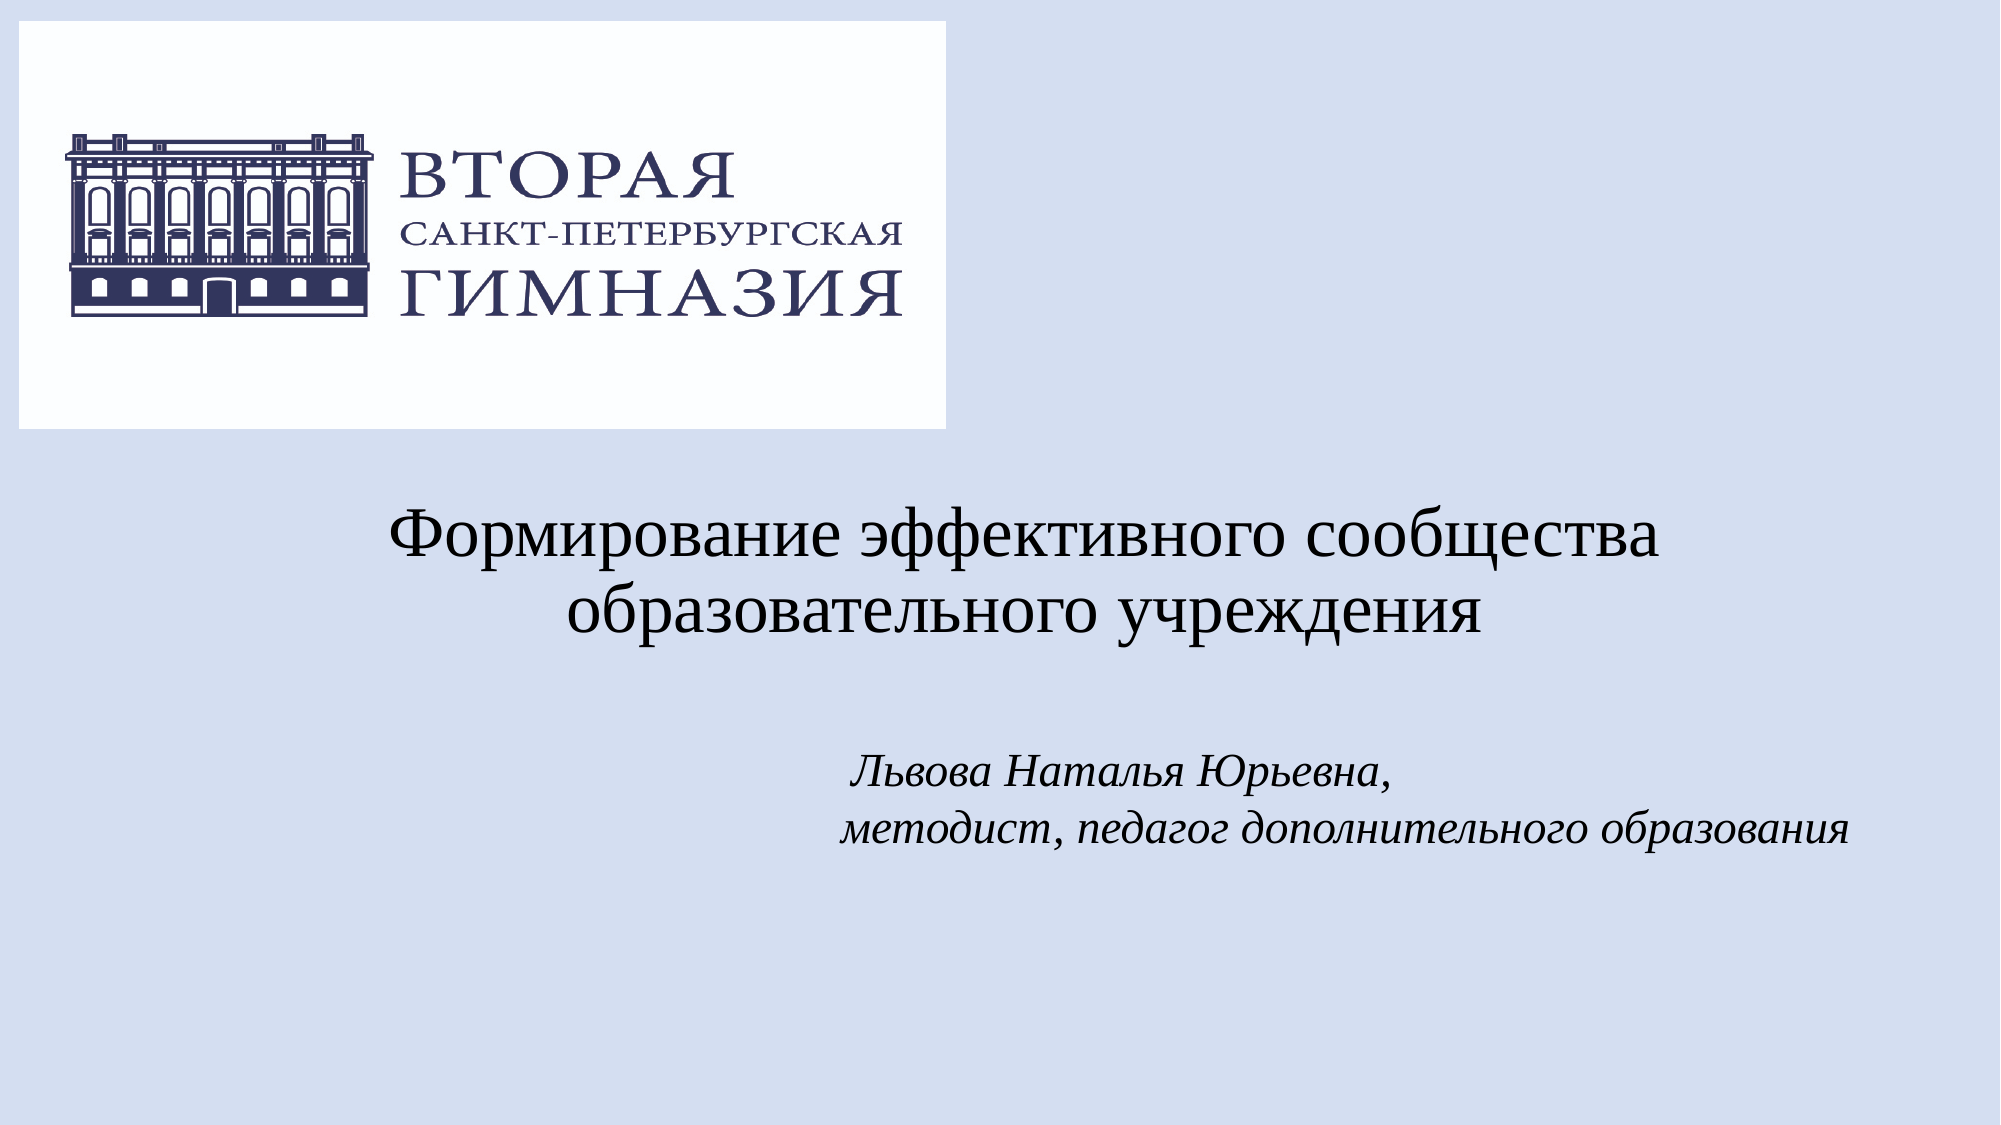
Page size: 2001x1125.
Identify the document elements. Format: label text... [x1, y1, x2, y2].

title Формирование эффективного сообщества образовательного учреждения Львова Наталья Юрьевна, методист, педагог дополнительного образования [165, 454, 1883, 861]
picture [19, 21, 946, 429]
